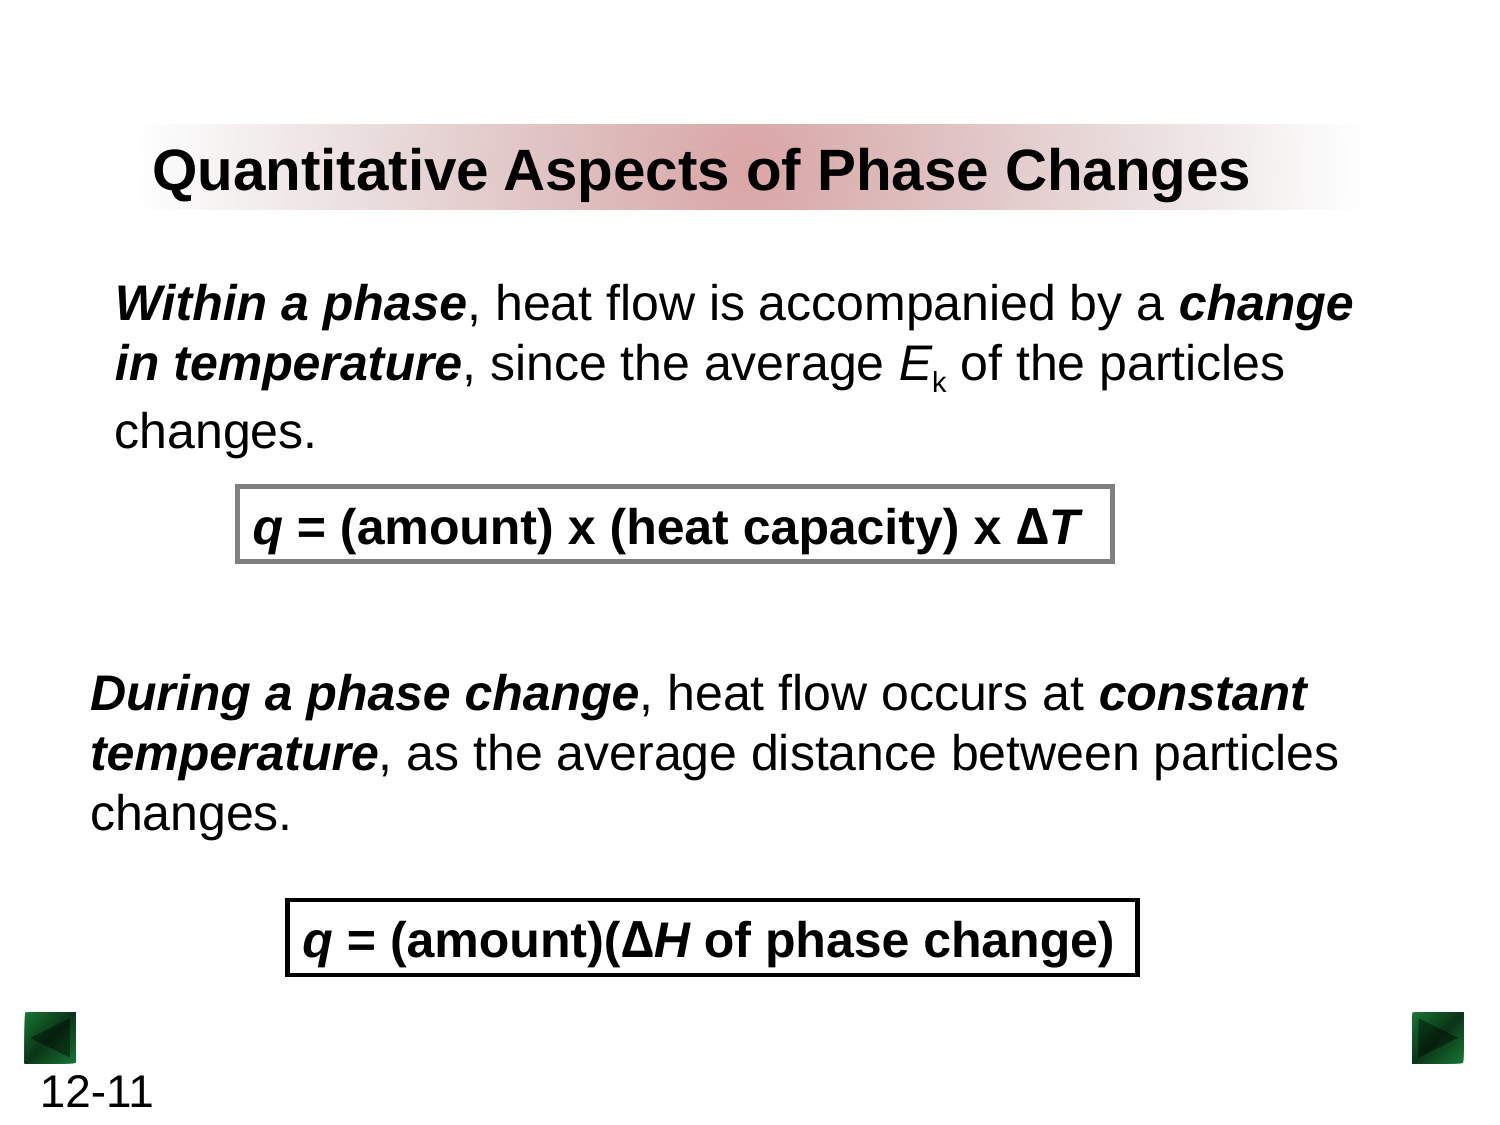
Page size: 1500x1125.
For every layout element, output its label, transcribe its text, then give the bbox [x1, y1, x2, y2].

text_box Within a phase, heat flow is accompanied by a change in temperature, since the average Ek of the particles changes. [99, 262, 1400, 466]
text_box q = (amount)(ΔH of phase change) [287, 899, 1138, 975]
text_box Quantitative Aspects of Phase Changes [137, 125, 1363, 210]
text_box q = (amount) x (heat capacity) x ΔT [237, 486, 1113, 562]
text_box During a phase change, heat flow occurs at constant temperature, as the average distance between particles changes. [75, 653, 1375, 849]
